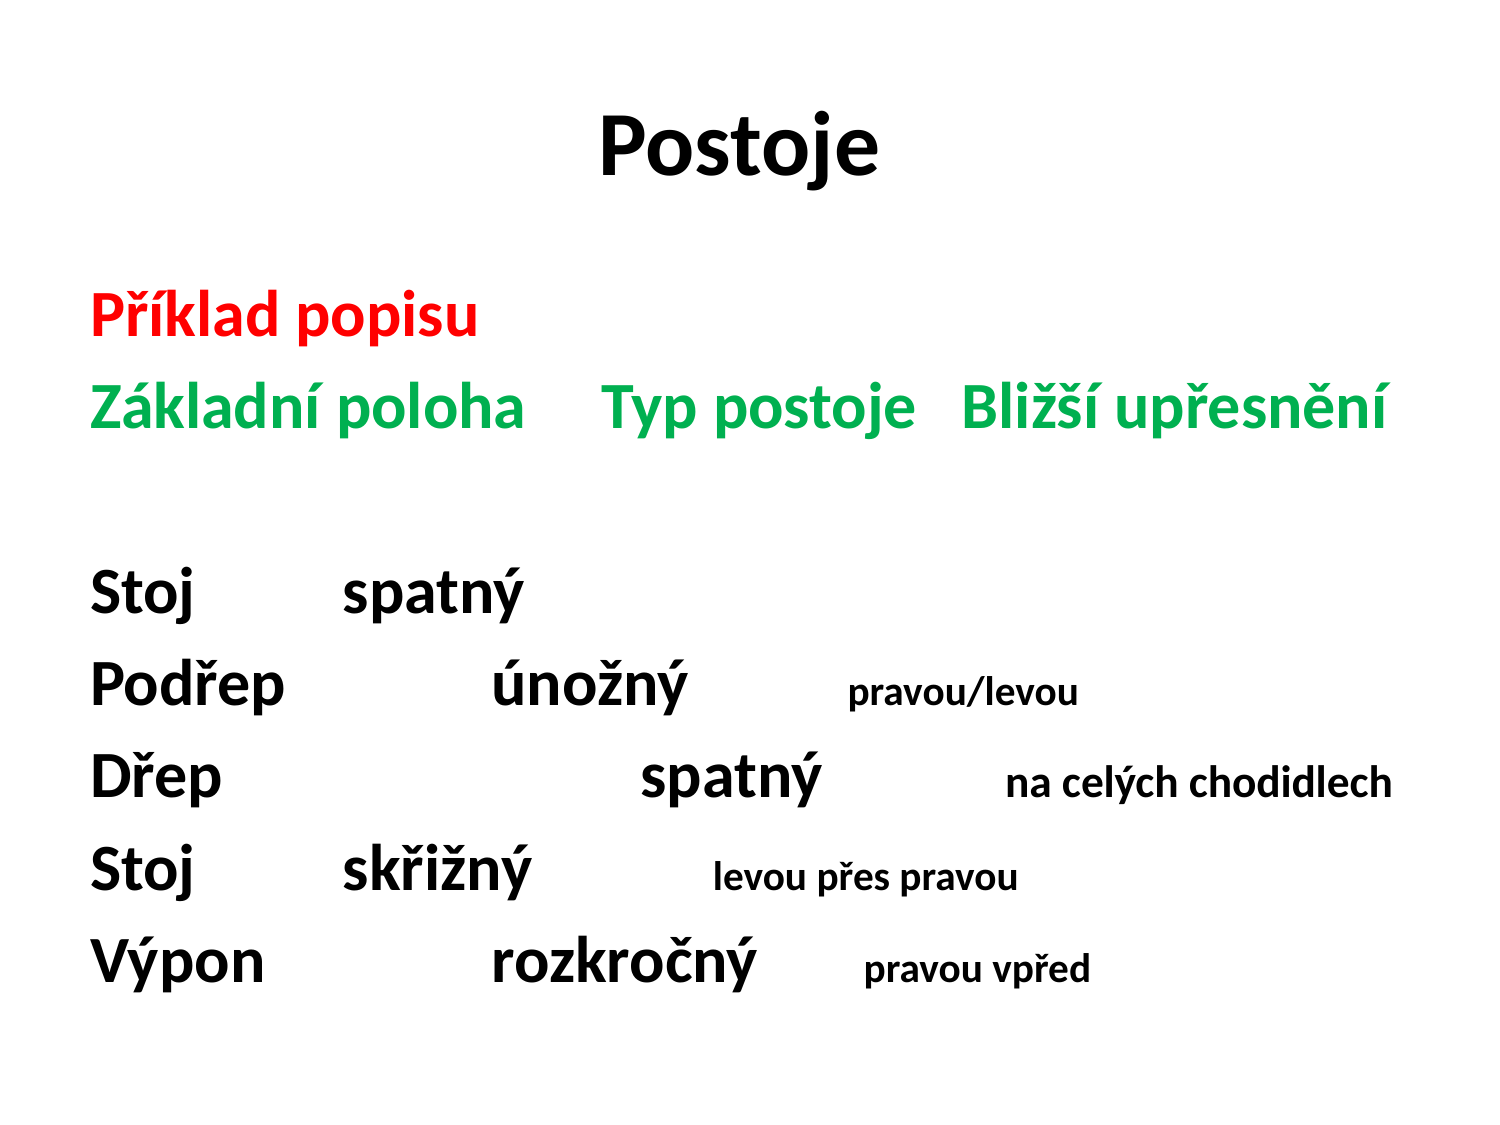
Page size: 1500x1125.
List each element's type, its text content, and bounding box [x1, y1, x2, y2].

list Příklad popisu Základní poloha Typ postoje Bližší upřesnění Stoj spatný Podřep únožný pravou/levou Dřep spatný na celých chodidlech Stoj skřižný levou přes pravou Výpon rozkročný pravou vpřed [75, 262, 1425, 1005]
title Postoje [75, 45, 1425, 233]
